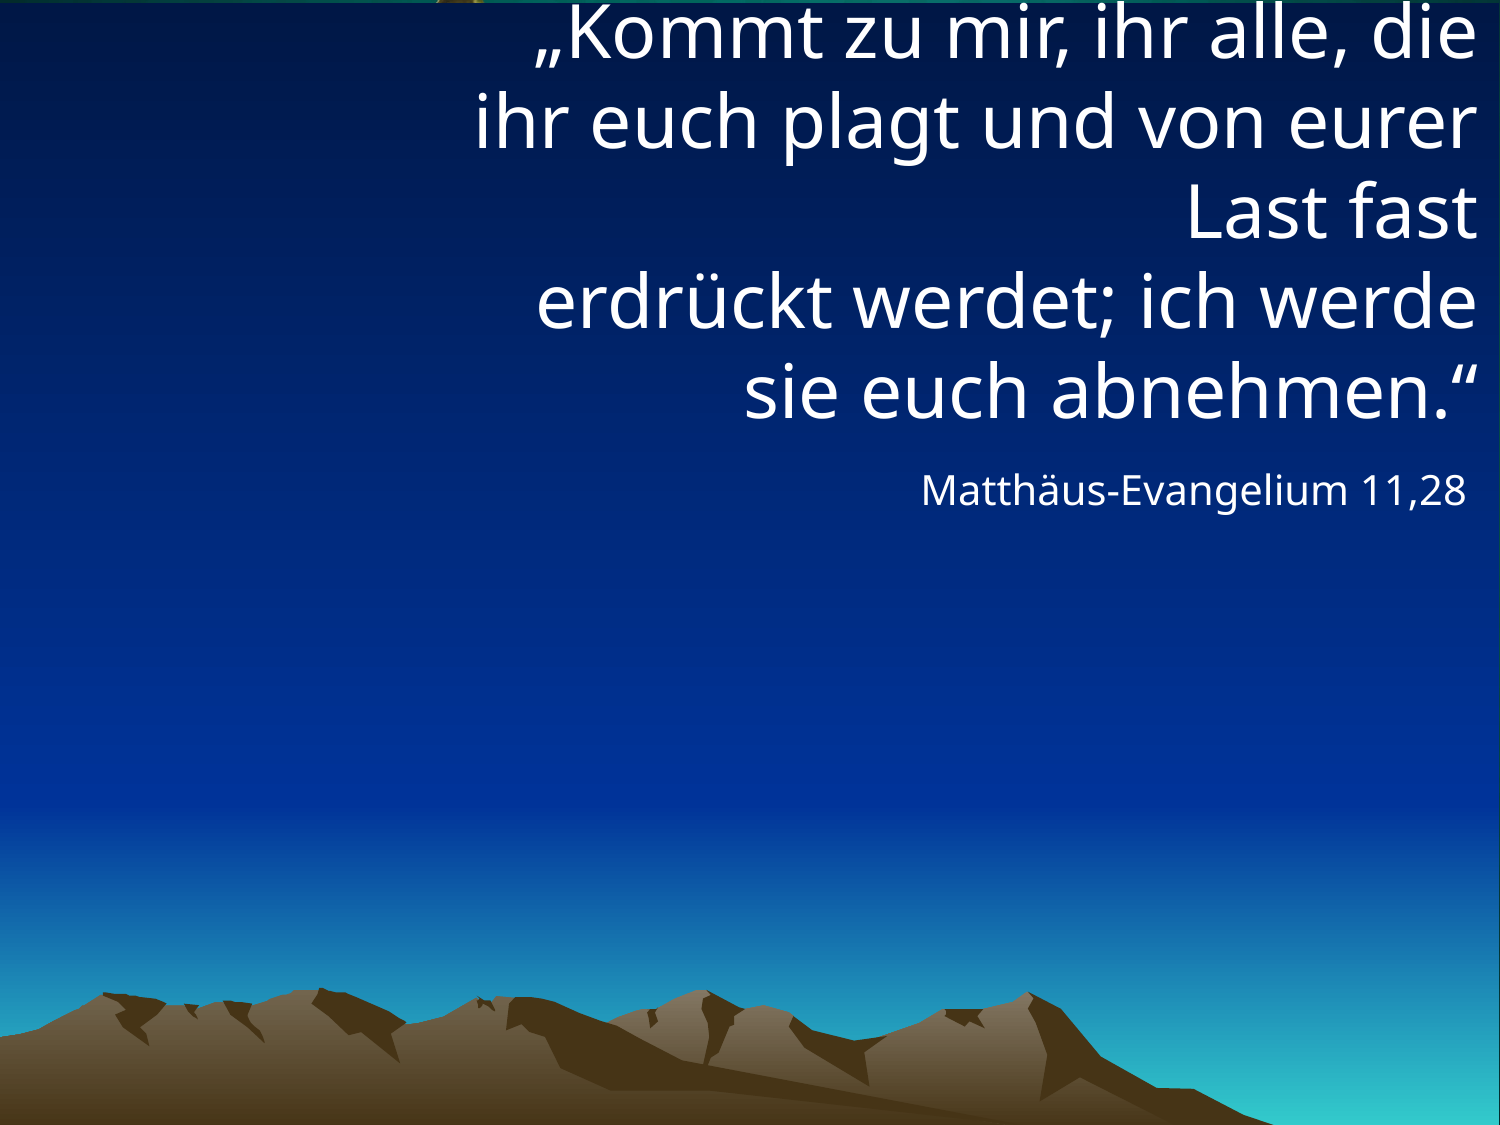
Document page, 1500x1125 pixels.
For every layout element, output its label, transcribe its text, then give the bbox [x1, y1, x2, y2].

subtitle Matthäus-Evangelium 11,28 [432, 456, 1483, 1124]
title „Kommt zu mir, ihr alle, die ihr euch plagt und von eurer Last fast erdrückt werdet; ich werde sie euch abnehmen.“ [442, 0, 1495, 441]
picture [1495, 0, 1500, 1125]
